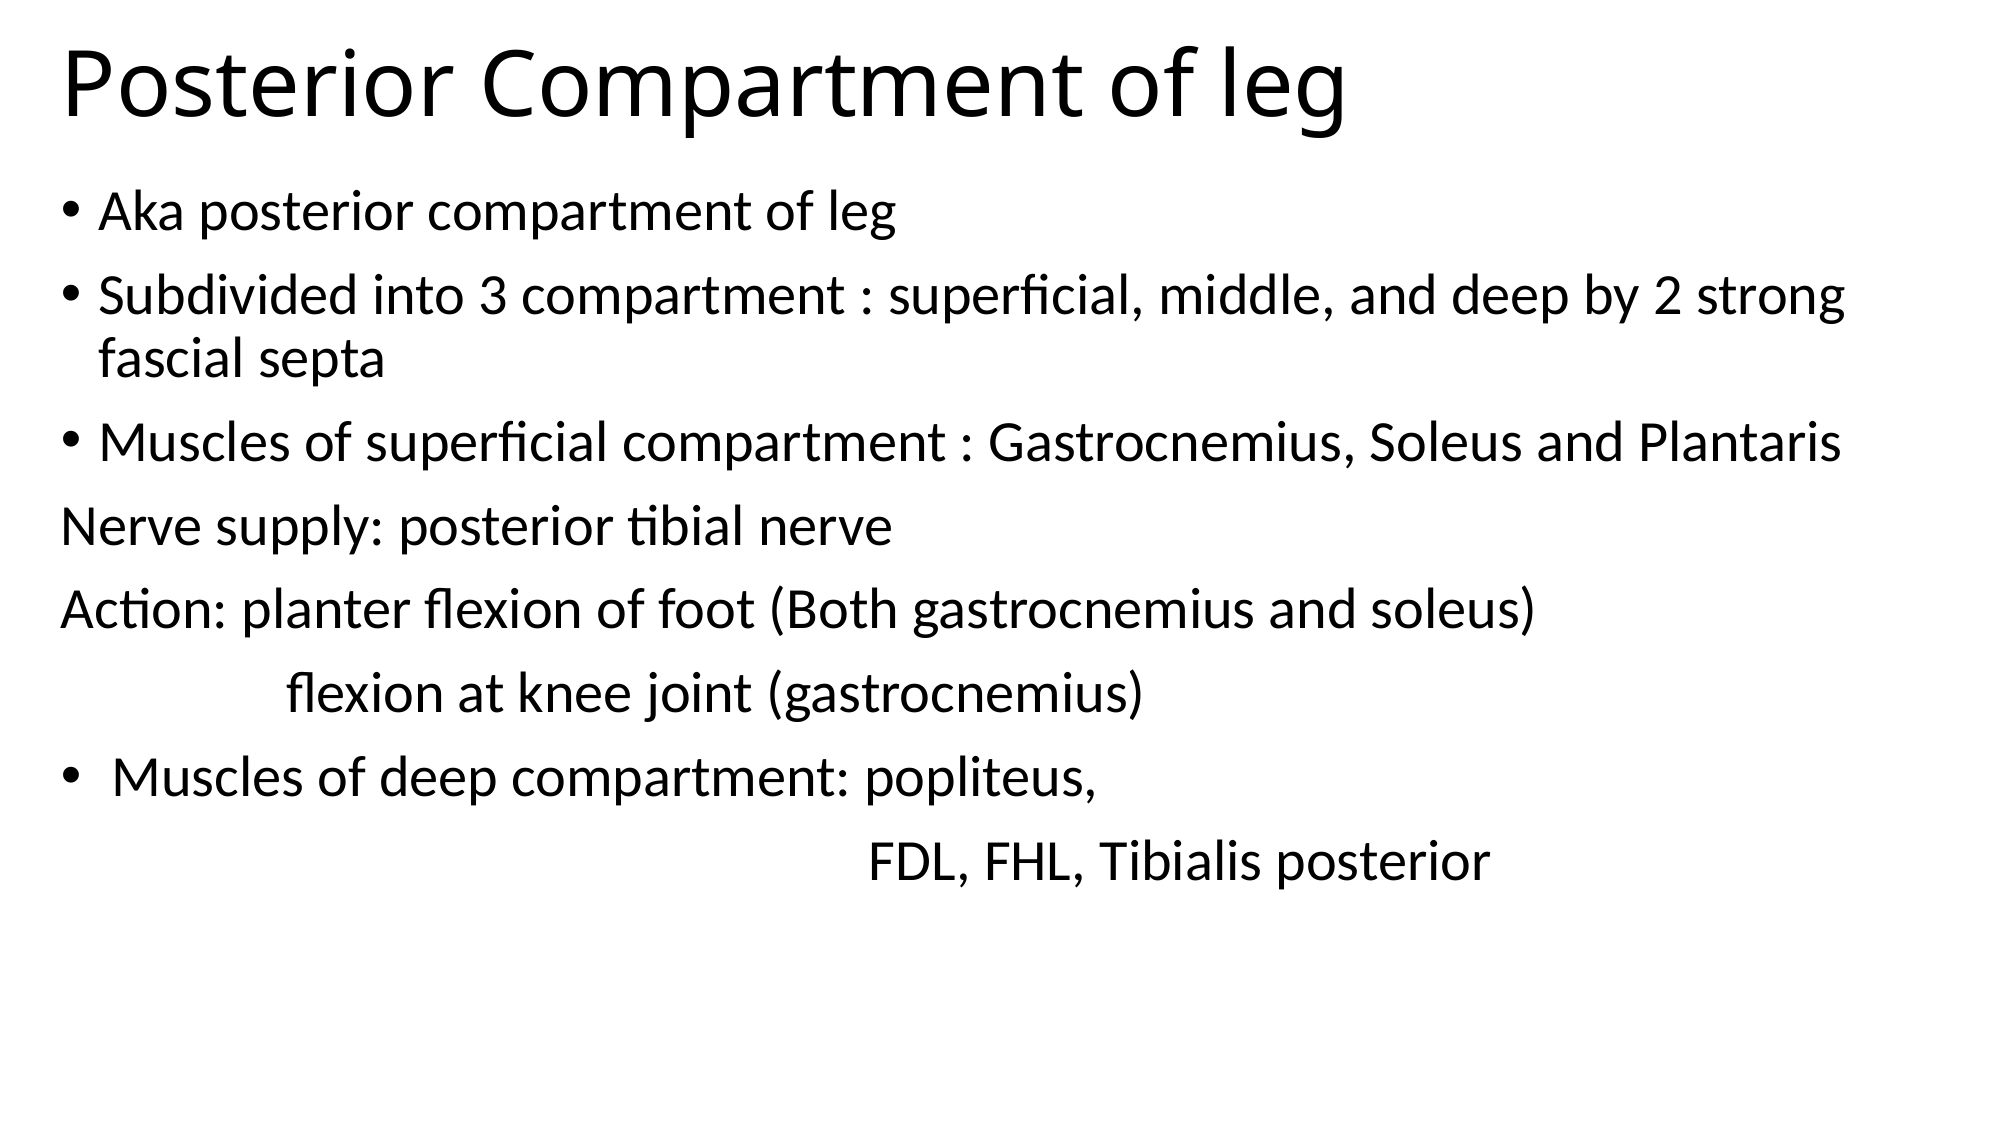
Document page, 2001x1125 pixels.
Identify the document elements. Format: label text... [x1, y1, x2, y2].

title Posterior Compartment of leg [45, 0, 1863, 172]
list Aka posterior compartment of leg Subdivided into 3 compartment : superficial, middle, and deep by 2 strong fascial septa Muscles of superficial compartment : Gastrocnemius, Soleus and Plantaris Nerve supply: posterior tibial nerve Action: planter flexion of foot (Both gastrocnemius and soleus) flexion at knee joint (gastrocnemius) Muscles of deep compartment: popliteus, FDL, FHL, Tibialis posterior [45, 172, 1863, 1014]
